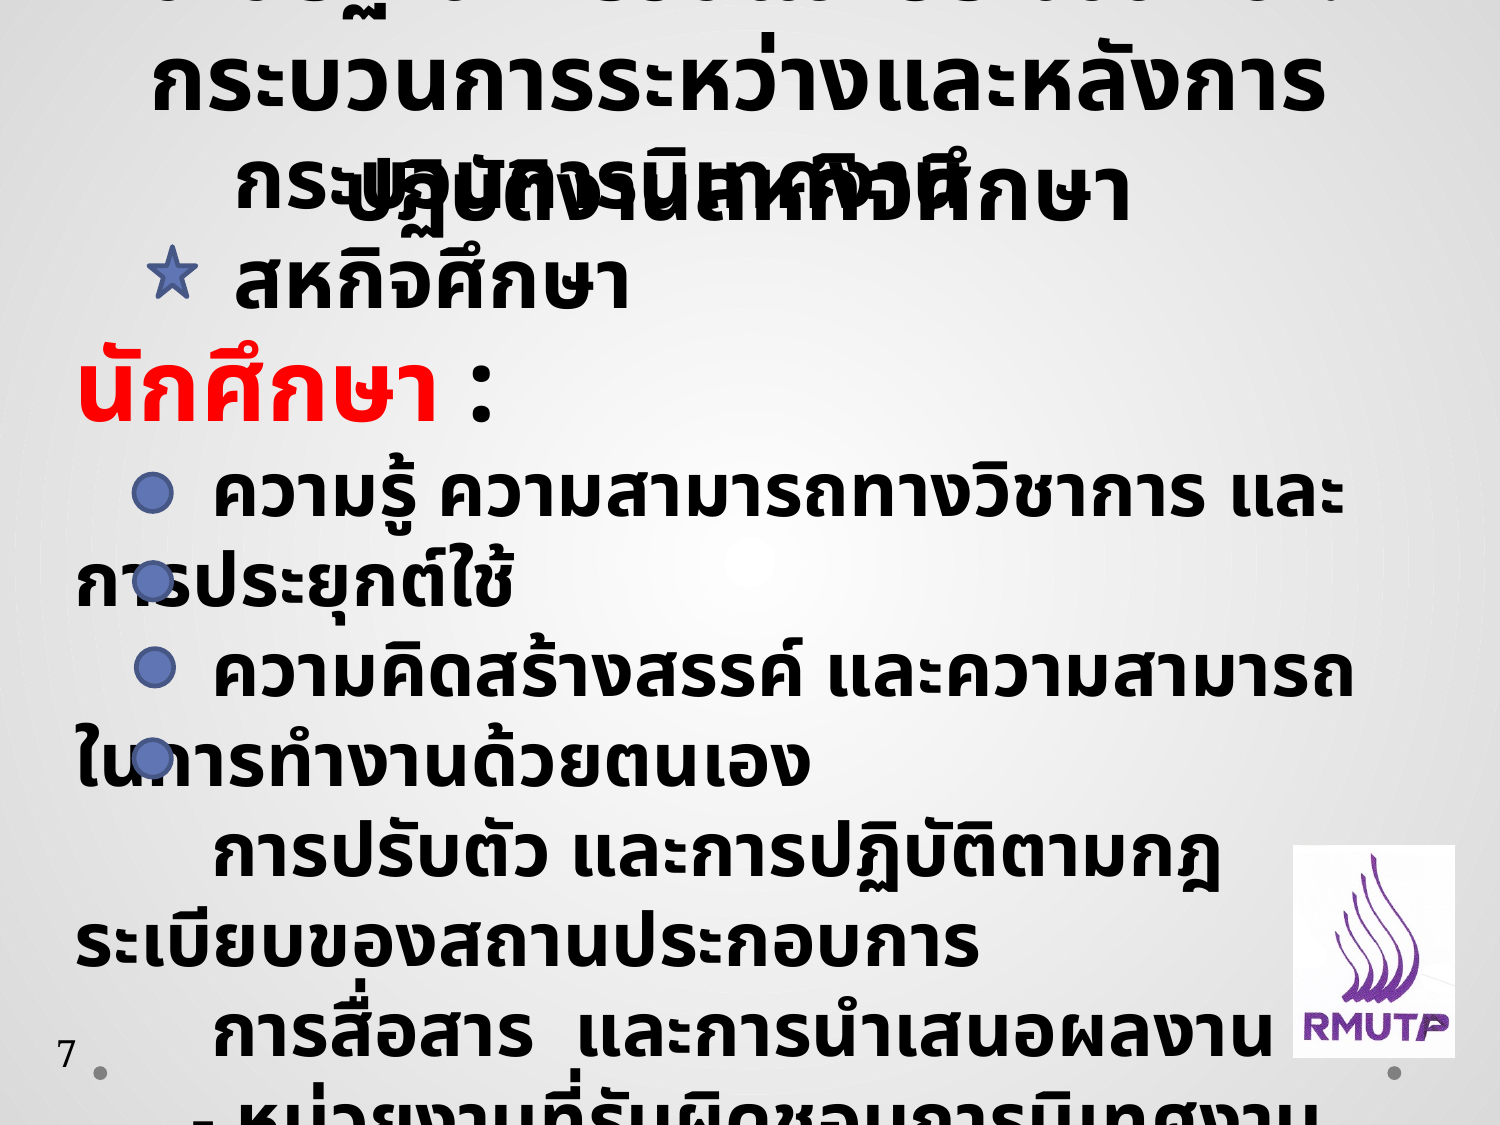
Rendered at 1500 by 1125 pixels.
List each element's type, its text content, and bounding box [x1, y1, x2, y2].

text_box 7 [41, 1023, 124, 1083]
text_box [146, 244, 199, 299]
text_box นักศึกษา : ความรู้ ความสามารถทางวิชาการ และการประยุกต์ใช้ ความคิดสร้างสรรค์ และความสามารถในการทำงานด้วยตนเอง การปรับตัว และการปฏิบัติตามกฎ ระเบียบของสถานประกอบการ การสื่อสาร และการนำเสนอผลงาน - หน่วยงานที่รับผิดชอบการนิเทศงานสหกิจศึกษา ทำแบบประเมินทักษะวิชาชีพ ความพร้อมของนักศึกษา [59, 314, 1419, 1125]
text_box [131, 737, 174, 780]
text_box [131, 471, 174, 514]
text_box [131, 560, 175, 603]
text_box [133, 646, 176, 689]
picture [1293, 845, 1455, 1059]
title มาตรฐานการวัดและประเมินผล : กระบวนการระหว่างและหลังการปฏิบัติงานสหกิจศึกษา [101, 115, 1377, 247]
